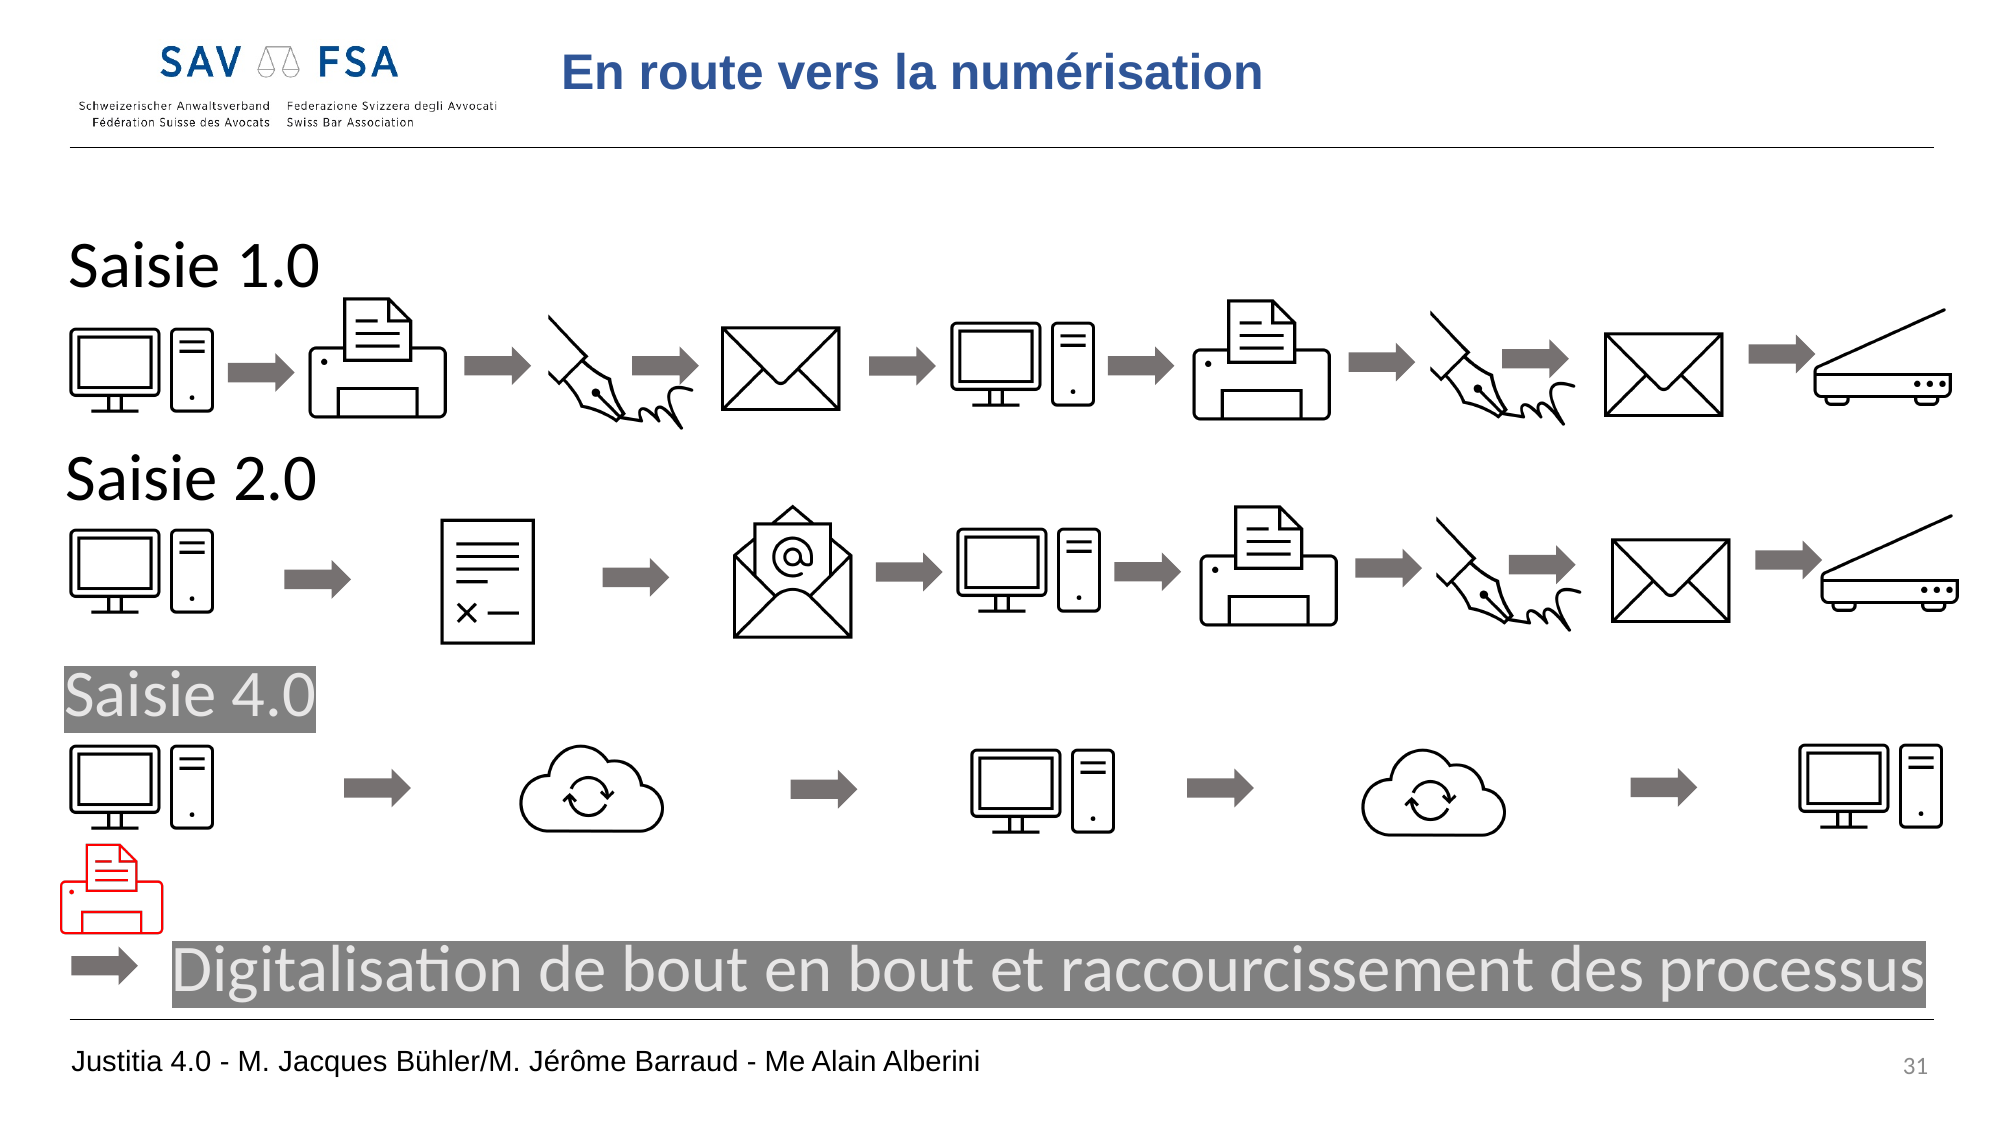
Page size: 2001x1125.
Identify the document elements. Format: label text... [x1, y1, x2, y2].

text_box [1106, 343, 1176, 388]
picture [967, 717, 1118, 868]
text_box [70, 946, 140, 988]
picture [55, 713, 217, 946]
picture [1795, 712, 1946, 863]
picture [1588, 299, 1739, 450]
text_box [463, 343, 533, 388]
picture [412, 506, 563, 657]
text_box [1754, 538, 1814, 582]
text_box Saisie 1.0 [53, 213, 693, 309]
text_box Digitalisation de bout en bout et raccourcissement des processus [157, 917, 1963, 1013]
text_box [343, 766, 413, 810]
text_box [696, 361, 701, 371]
text_box [601, 555, 671, 600]
picture [1814, 489, 1965, 640]
text_box [1354, 546, 1424, 590]
picture [1807, 283, 1958, 434]
picture [545, 299, 696, 450]
text_box [1629, 765, 1699, 810]
picture [69, 39, 506, 133]
text_box [1347, 340, 1417, 384]
picture [705, 293, 856, 444]
text_box [1186, 766, 1256, 810]
picture [953, 496, 1104, 647]
text_box [789, 767, 859, 812]
slide_number 31 [1850, 1034, 1944, 1095]
picture [1595, 505, 1746, 656]
picture [516, 713, 667, 864]
text_box [874, 550, 945, 594]
picture [66, 497, 217, 648]
text_box Saisie 4.0 [49, 641, 689, 737]
text_box Justitia 4.0 - M. Jacques Bühler/M. Jérôme Barraud - Me Alain Alberini [56, 1034, 1184, 1085]
picture [946, 290, 1098, 441]
text_box [1113, 549, 1183, 594]
picture [1427, 295, 1578, 446]
picture [1193, 491, 1344, 642]
picture [302, 283, 453, 434]
picture [66, 296, 217, 447]
text_box [868, 344, 938, 388]
picture [1186, 285, 1337, 436]
picture [1433, 501, 1584, 652]
text_box [1747, 332, 1807, 376]
picture [1358, 717, 1509, 868]
text_box [226, 350, 297, 395]
picture [717, 497, 868, 648]
text_box [283, 557, 353, 602]
text_box Saisie 2.0 [50, 426, 690, 522]
